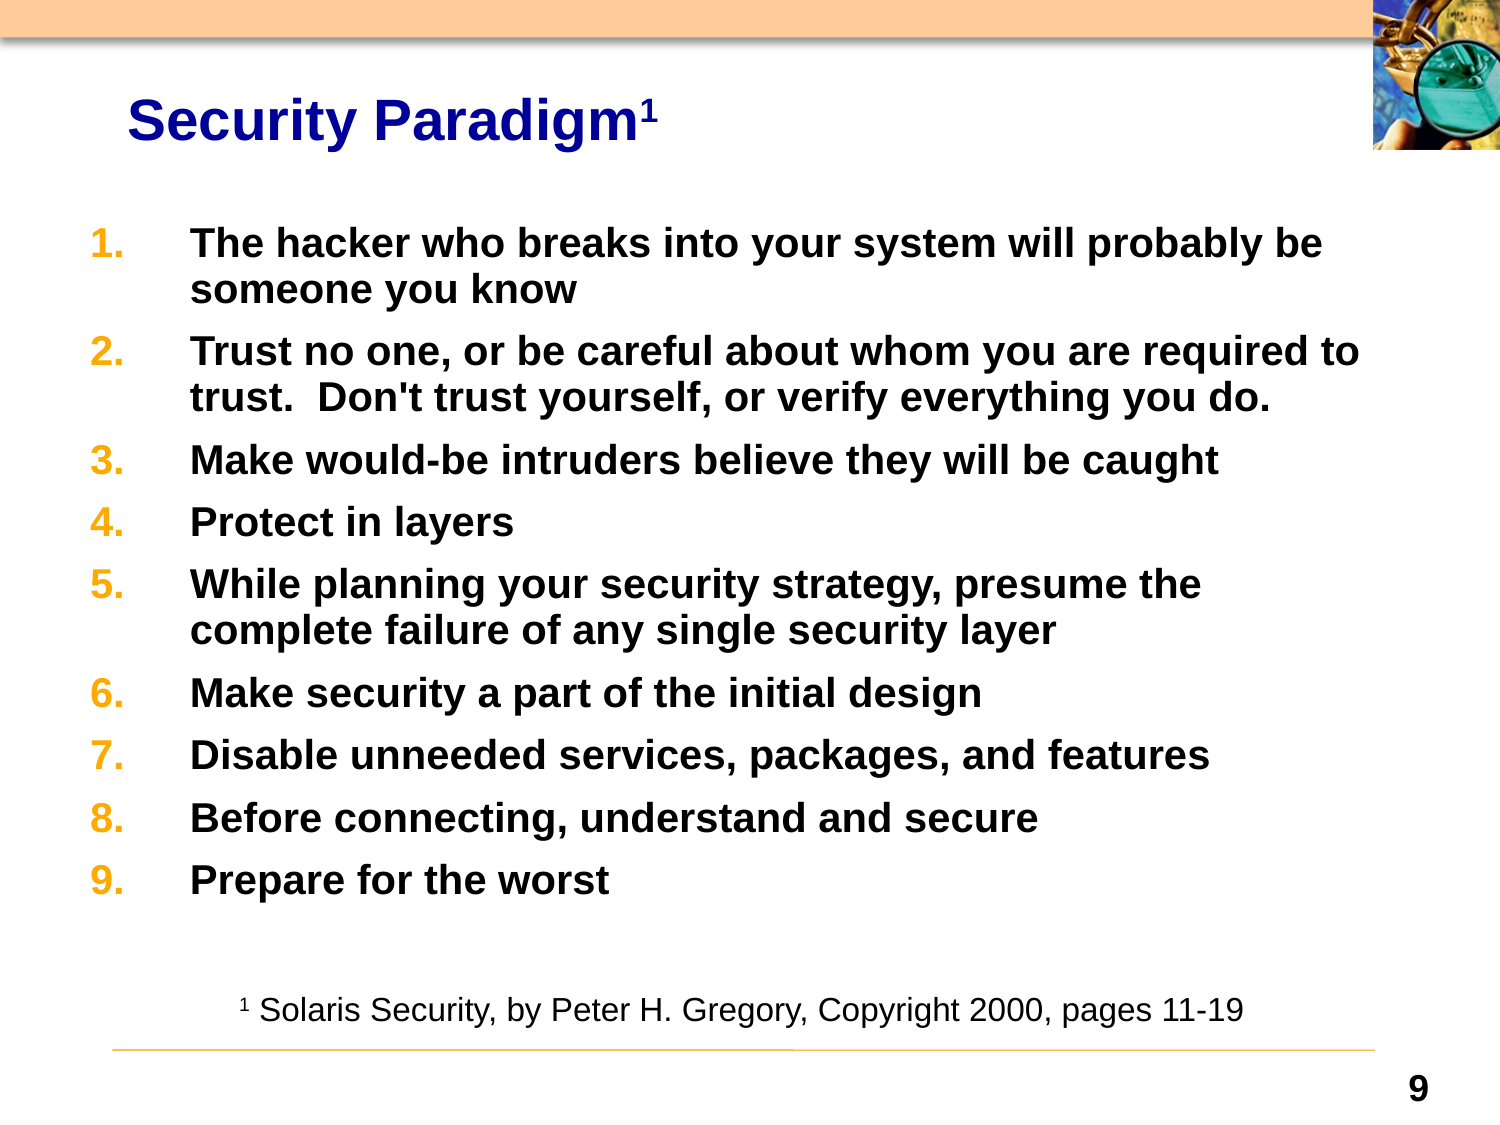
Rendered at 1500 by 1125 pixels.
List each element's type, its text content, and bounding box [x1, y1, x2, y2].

title Security Paradigm1 [112, 45, 1375, 200]
picture [1373, 0, 1500, 150]
list The hacker who breaks into your system will probably be someone you know Trust no one, or be careful about whom you are required to trust. Don't trust yourself, or verify everything you do. Make would-be intruders believe they will be caught Protect in layers While planning your security strategy, presume the complete failure of any single security layer Make security a part of the initial design Disable unneeded services, packages, and features Before connecting, understand and secure Prepare for the worst 1 Solaris Security, by Peter H. Gregory, Copyright 2000, pages 11-19 [74, 212, 1410, 971]
